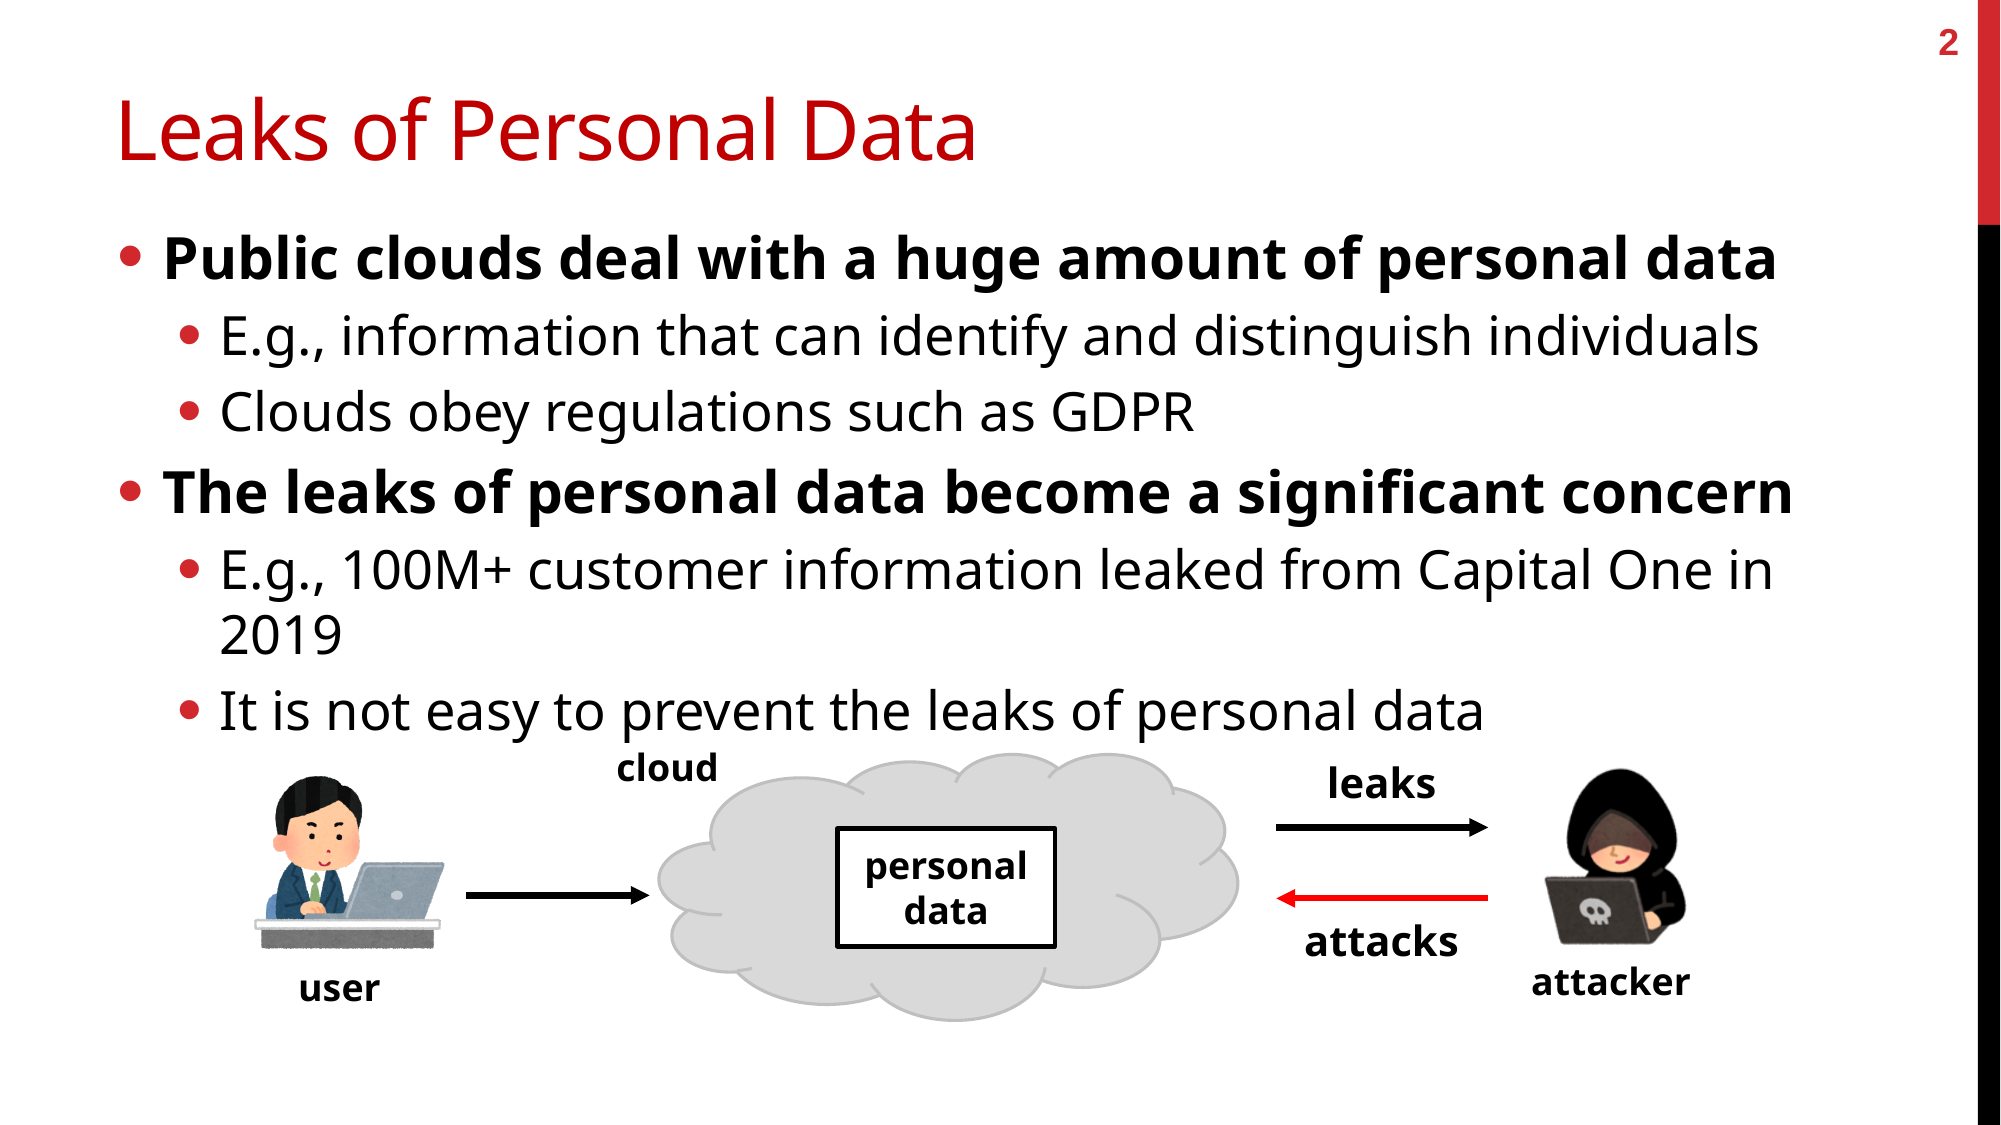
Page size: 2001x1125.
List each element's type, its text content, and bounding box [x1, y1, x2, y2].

slide_number 2 [1823, 10, 1975, 71]
list Public clouds deal with a huge amount of personal data E.g., information that can identify and distinguish individuals Clouds obey regulations such as GDPR The leaks of personal data become a significant concern E.g., 100M+ customer information leaked from Capital One in 2019 It is not easy to prevent the leaks of personal data [99, 213, 1904, 1065]
text_box personal data [835, 826, 1057, 949]
title Leaks of Personal Data [99, 37, 1904, 186]
picture [247, 761, 452, 966]
picture [1526, 764, 1715, 952]
text_box cloud [601, 736, 734, 797]
text_box attacks [1269, 908, 1494, 972]
text_box attacker [1511, 951, 1711, 1010]
text_box [656, 752, 1241, 1023]
text_box user [266, 972, 412, 1016]
text_box leaks [1304, 750, 1459, 814]
